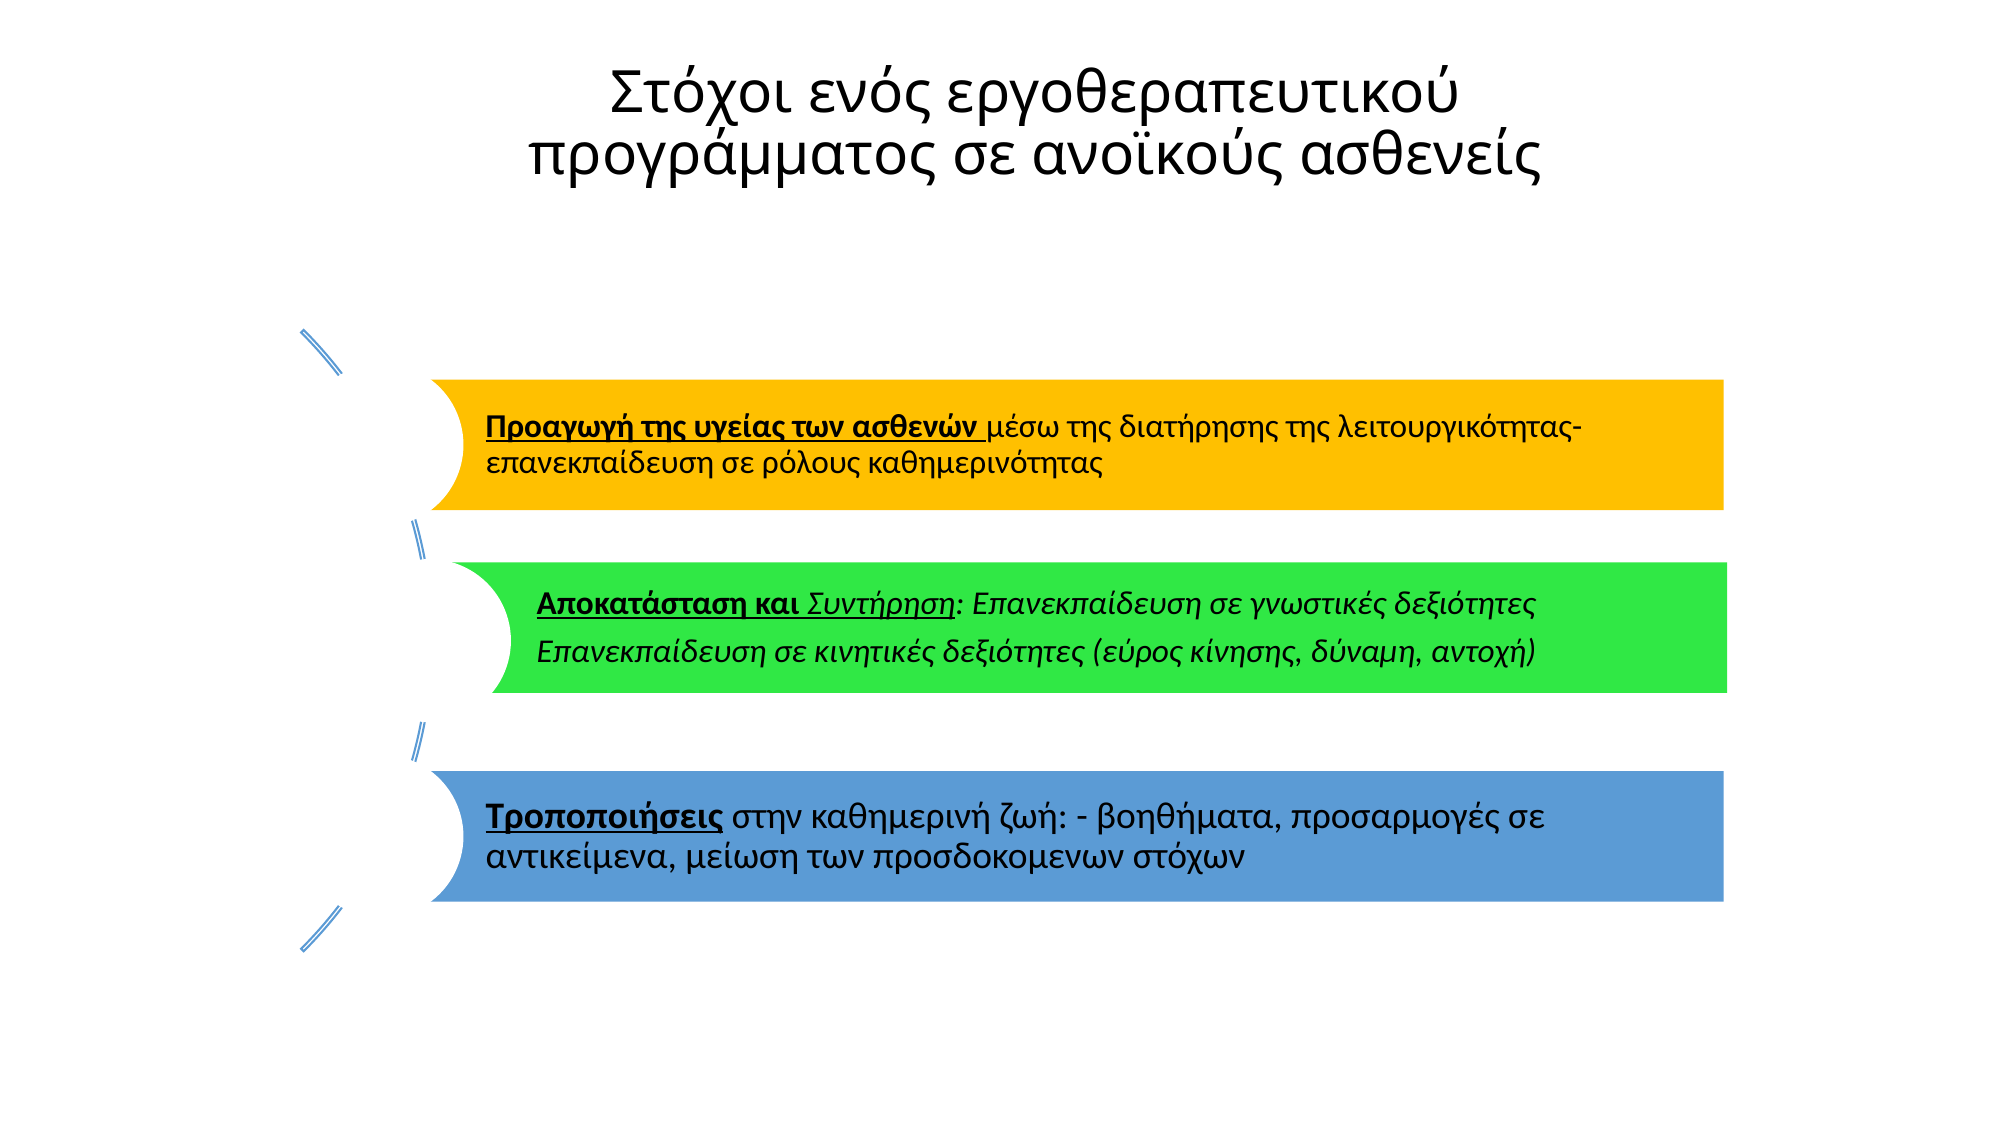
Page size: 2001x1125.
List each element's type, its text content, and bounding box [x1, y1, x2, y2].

title Στόχοι ενός εργοθεραπευτικού προγράμματος σε ανοϊκούς ασθενείς [456, 30, 1615, 219]
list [291, 314, 1733, 967]
